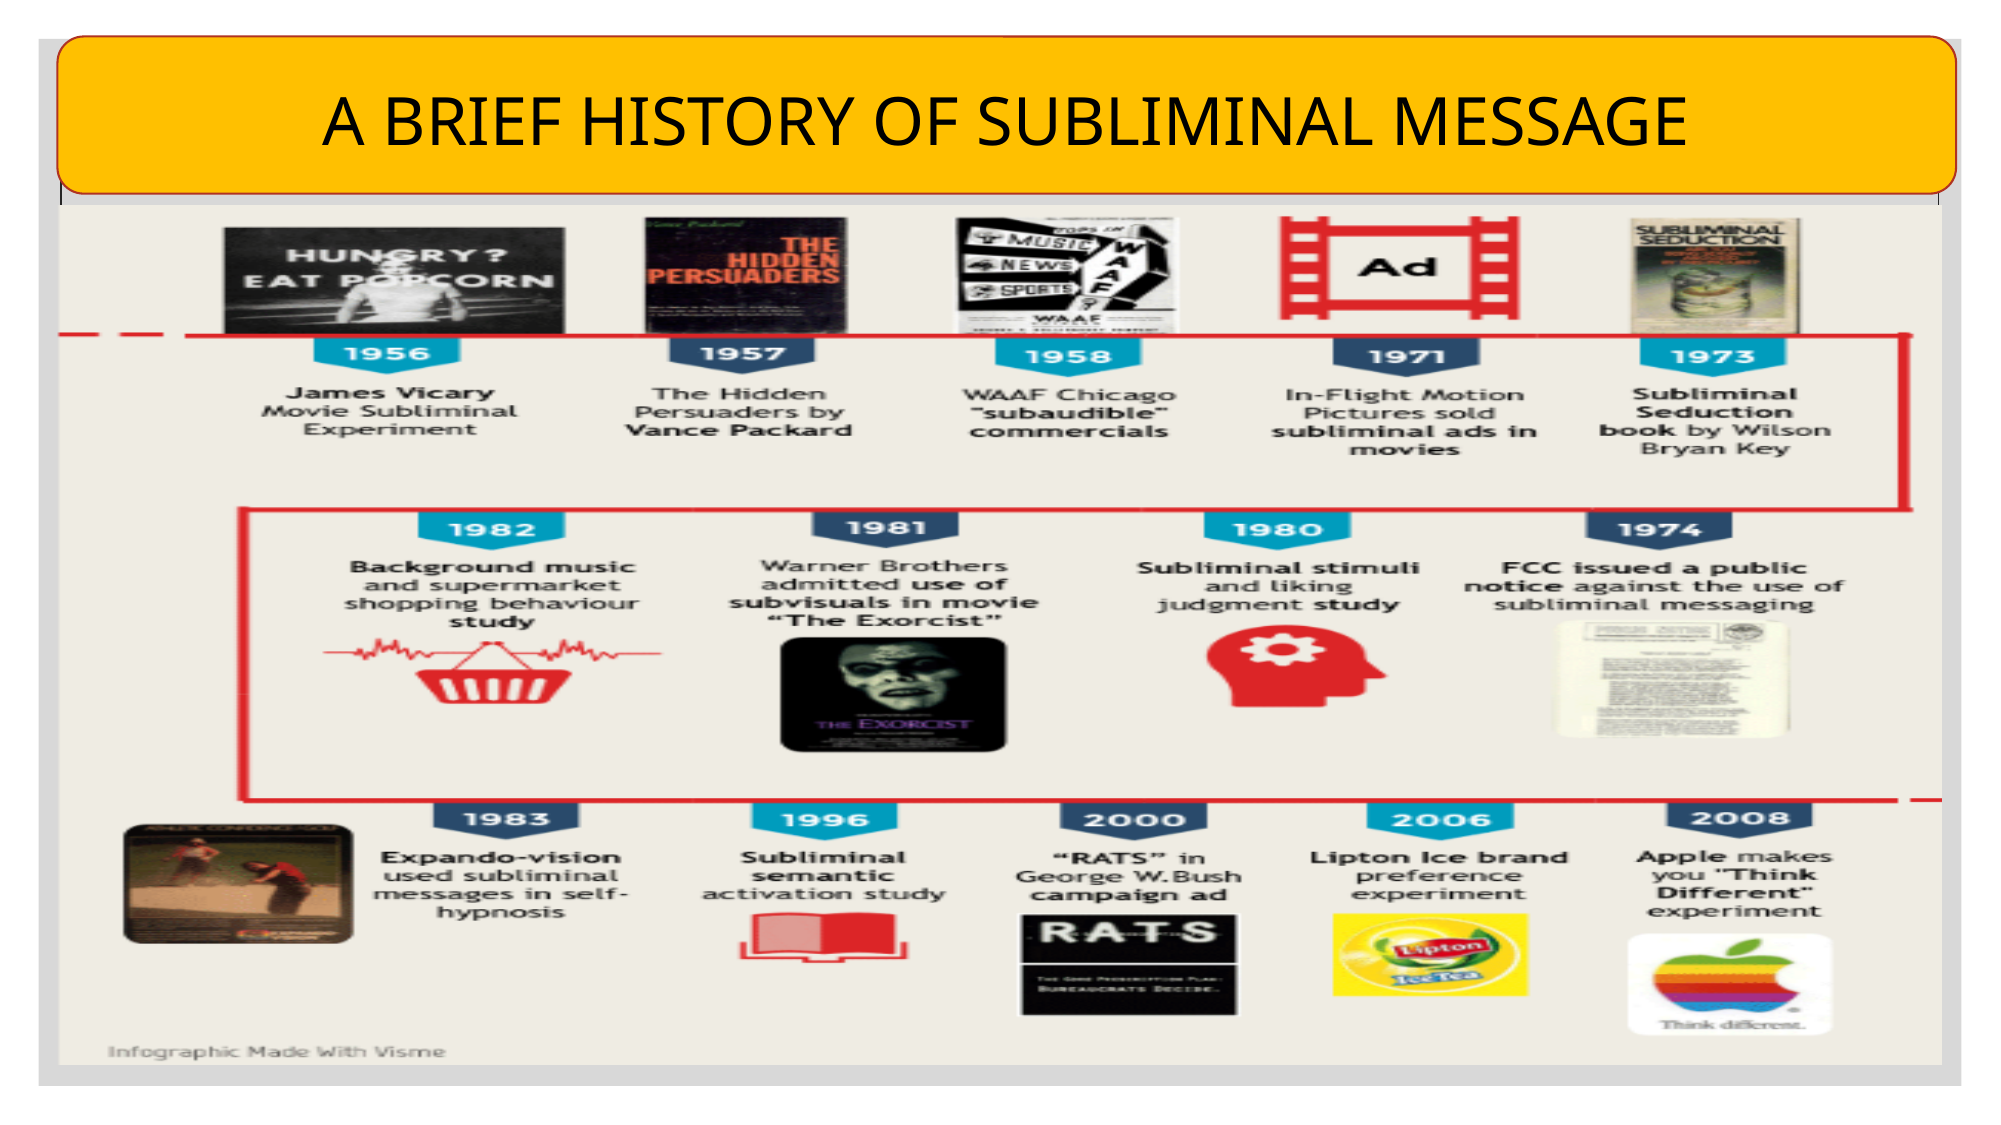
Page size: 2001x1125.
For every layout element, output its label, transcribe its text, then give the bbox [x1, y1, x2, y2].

text_box A BRIEF HISTORY OF SUBLIMINAL MESSAGE [56, 35, 1958, 195]
picture [57, 205, 1942, 1065]
